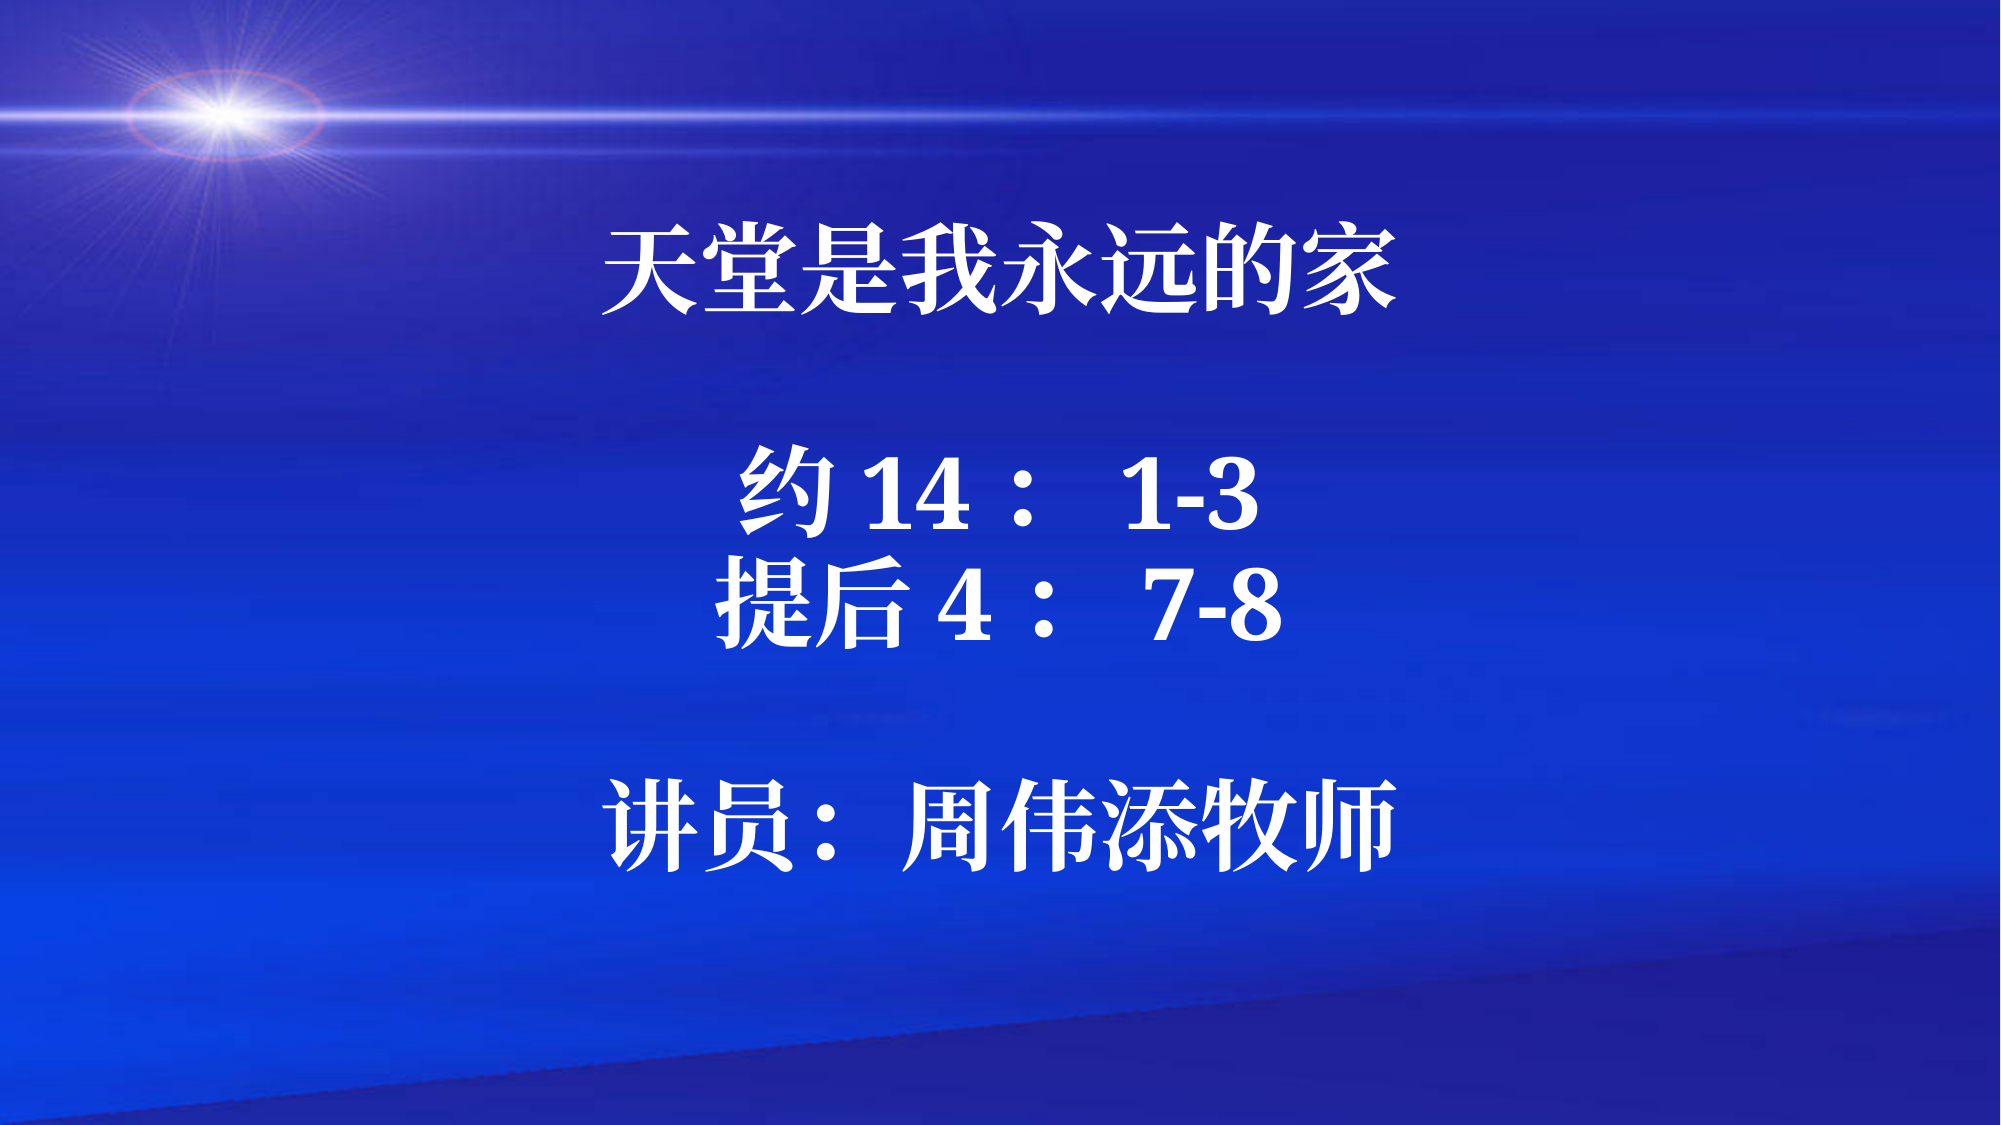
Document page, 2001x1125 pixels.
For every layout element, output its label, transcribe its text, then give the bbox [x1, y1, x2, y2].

picture [0, 0, 2001, 1125]
title 天堂是我永远的家 约14：1-3 提后4：7-8 讲员：周伟添牧师 [99, 458, 1899, 646]
